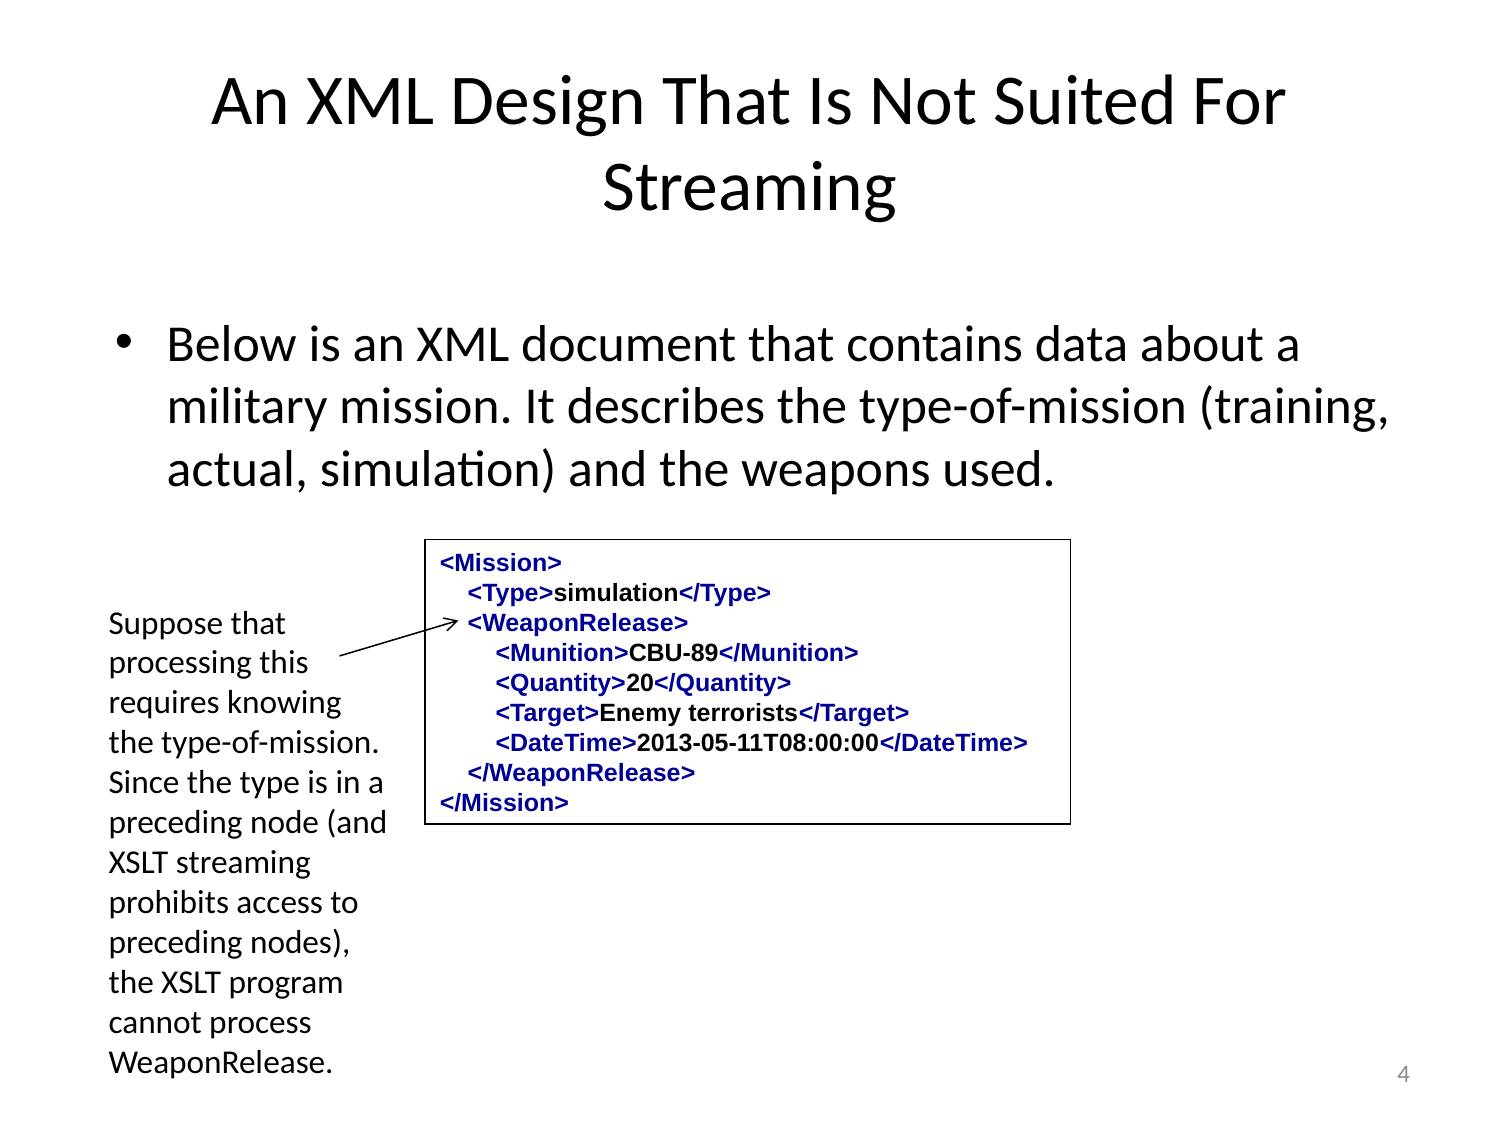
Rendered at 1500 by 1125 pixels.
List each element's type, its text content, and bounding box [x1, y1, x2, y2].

text_box <Mission> <Type>simulation</Type> <WeaponRelease> <Munition>CBU-89</Munition> <Quantity>20</Quantity> <Target>Enemy terrorists</Target> <DateTime>2013-05-11T08:00:00</DateTime> </WeaponRelease> </Mission> [424, 539, 1071, 824]
title An XML Design That Is Not Suited For Streaming [75, 45, 1425, 233]
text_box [339, 620, 459, 657]
text_box Suppose that processing this requires knowing the type-of-mission. Since the type is in a preceding node (and XSLT streaming prohibits access to preceding nodes), the XSLT program cannot process WeaponRelease. [93, 593, 409, 1088]
list Below is an XML document that contains data about a military mission. It describes the type-of-mission (training, actual, simulation) and the weapons used. [99, 301, 1450, 508]
slide_number 4 [1074, 1042, 1425, 1103]
